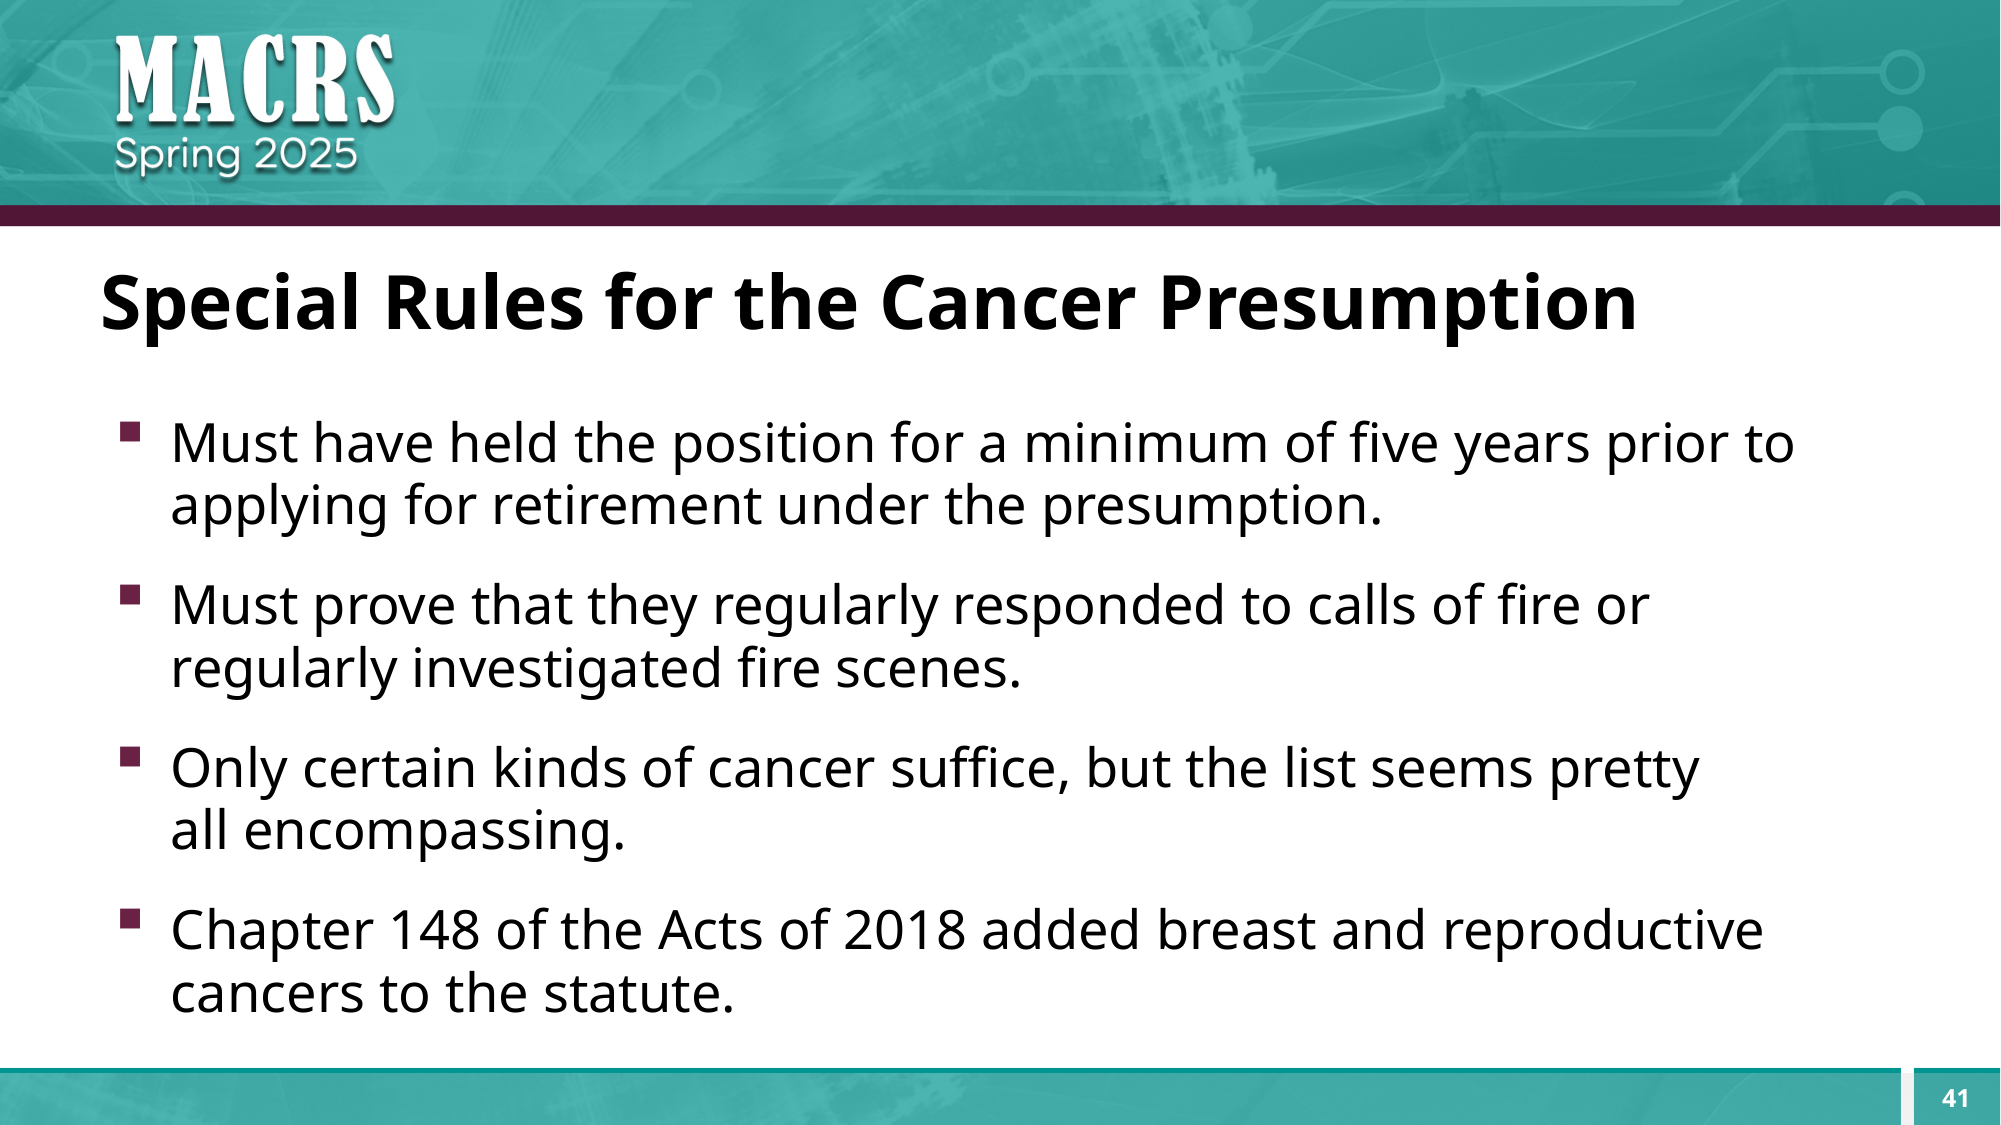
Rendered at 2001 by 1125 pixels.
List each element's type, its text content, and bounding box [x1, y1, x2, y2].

title Special Rules for the Cancer Presumption [100, 224, 1900, 375]
slide_number 41 [1912, 1074, 2000, 1125]
list Must have held the position for a minimum of five years prior to applying for retirement under the presumption. Must prove that they regularly responded to calls of fire or regularly investigated fire scenes. Only certain kinds of cancer suffice, but the list seems pretty all encompassing. Chapter 148 of the Acts of 2018 added breast and reproductive cancers to the statute. [99, 403, 1901, 1038]
picture [0, 0, 2001, 1125]
